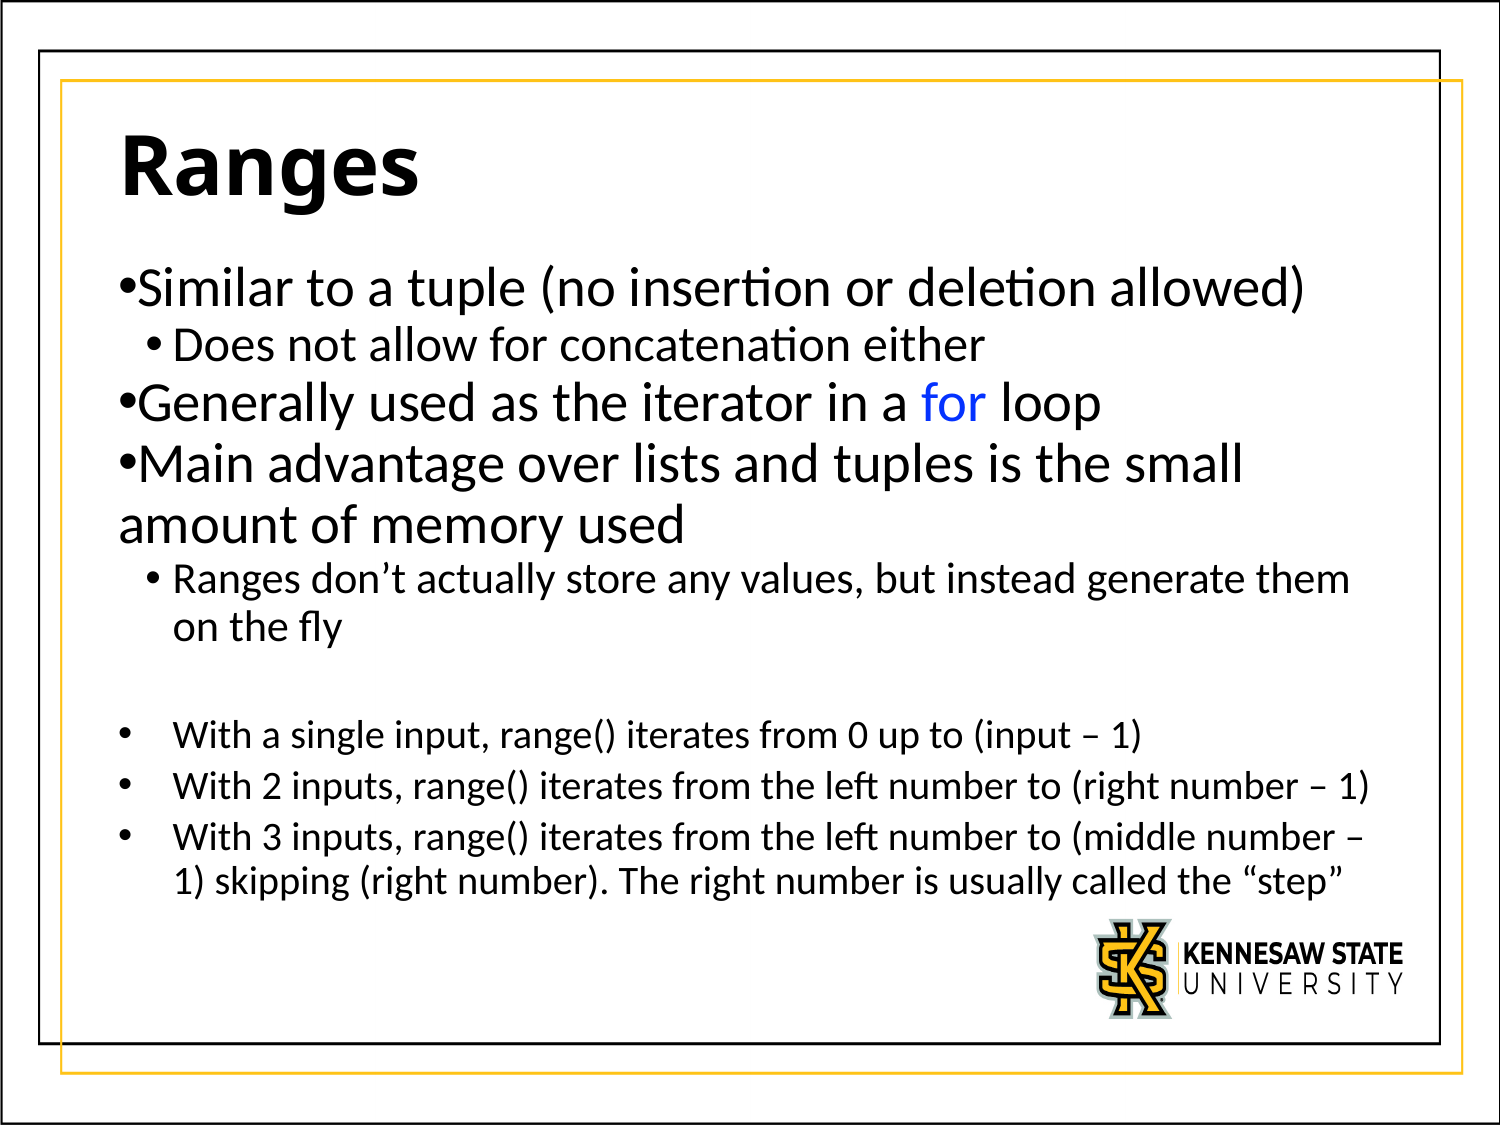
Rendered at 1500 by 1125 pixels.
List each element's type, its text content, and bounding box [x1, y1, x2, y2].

picture [0, 0, 1500, 1125]
list Similar to a tuple (no insertion or deletion allowed) Does not allow for concatenation either Generally used as the iterator in a for loop Main advantage over lists and tuples is the small amount of memory used Ranges don’t actually store any values, but instead generate them on the fly With a single input, range() iterates from 0 up to (input – 1) With 2 inputs, range() iterates from the left number to (right number – 1) With 3 inputs, range() iterates from the left number to (middle number – 1) skipping (right number). The right number is usually called the “step” [103, 249, 1397, 988]
title Ranges [103, 59, 1397, 249]
